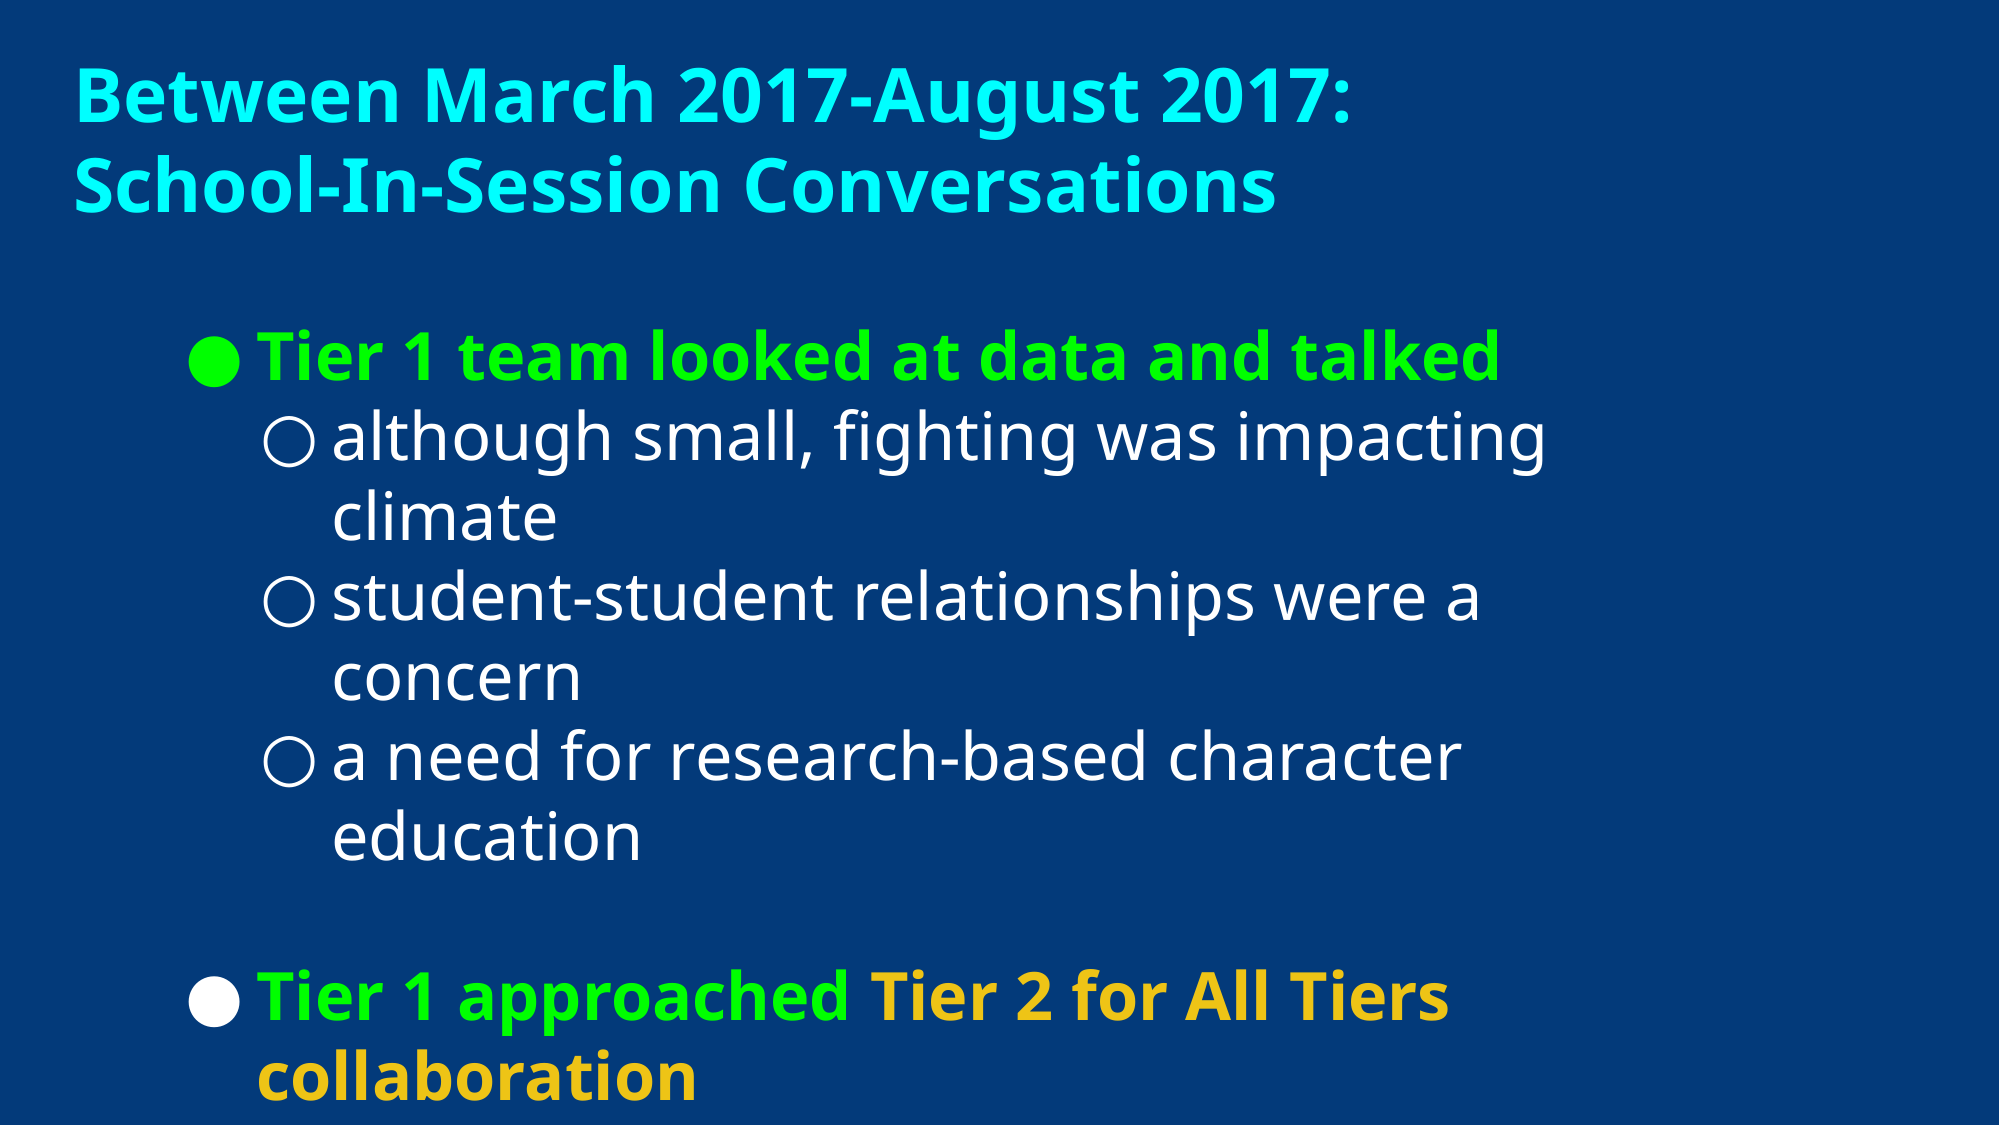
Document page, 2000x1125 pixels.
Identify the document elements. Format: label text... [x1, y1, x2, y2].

text_box Tier 1 team looked at data and talked although small, fighting was impacting climate student-student relationships were a concern a need for research-based character education Tier 1 approached Tier 2 for All Tiers collaboration What evidence-based secondary SEL can help? [166, 299, 1698, 1113]
title Between March 2017-August 2017: School-In-Session Conversations [58, 111, 1698, 243]
